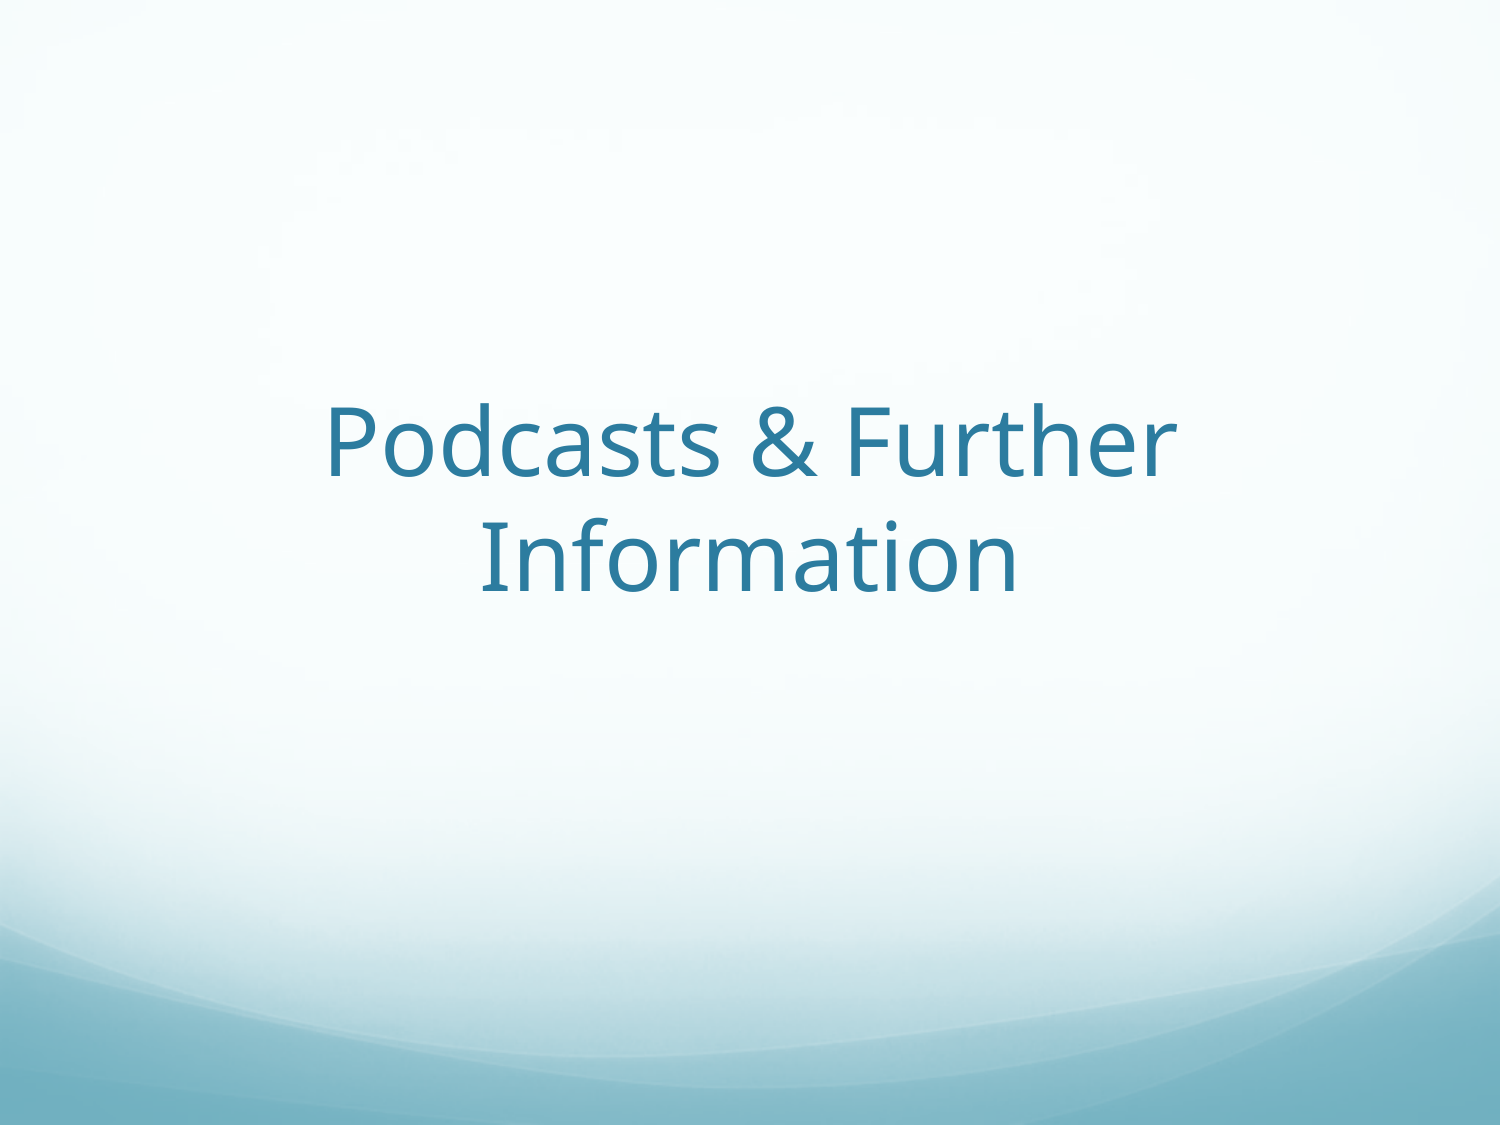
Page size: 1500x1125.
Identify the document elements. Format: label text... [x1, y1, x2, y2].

title Podcasts & Further Information [90, 394, 1412, 618]
